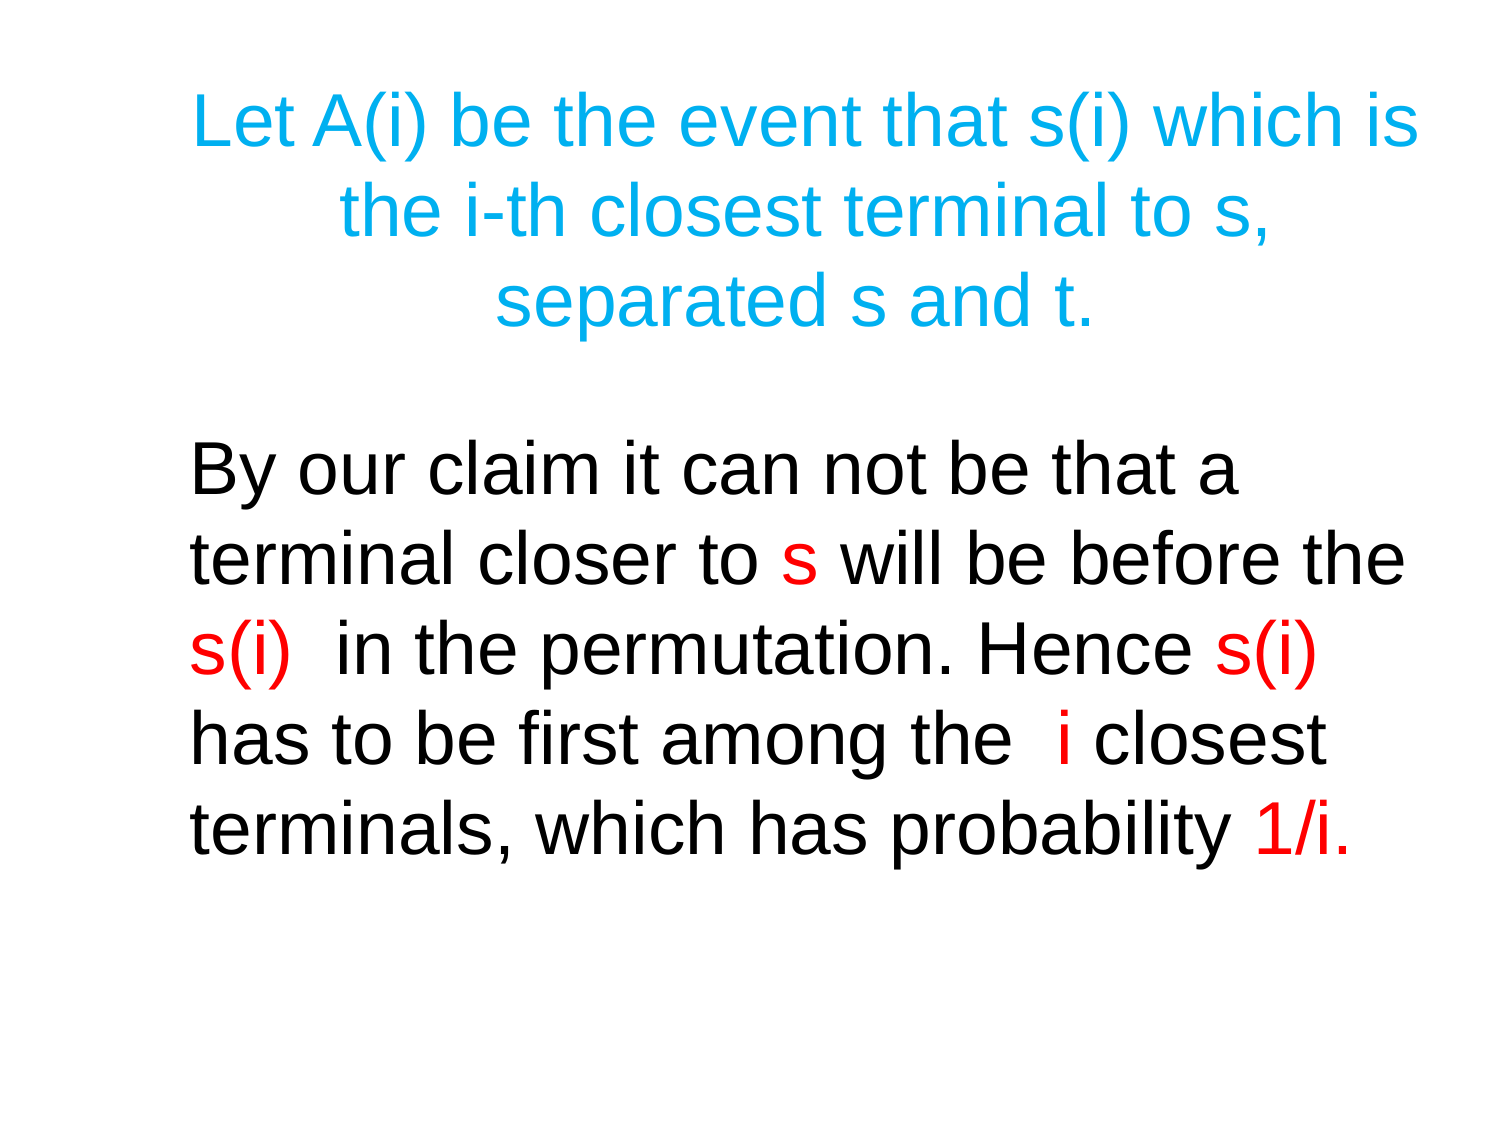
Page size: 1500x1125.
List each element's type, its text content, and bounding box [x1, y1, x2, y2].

text_box By our claim it can not be that a terminal closer to s will be before the s(i) in the permutation. Hence s(i) has to be first among the i closest terminals, which has probability 1/i. [174, 412, 1488, 878]
text_box Let A(i) be the event that s(i) which is the i-th closest terminal to s, separated s and t. [150, 64, 1463, 530]
